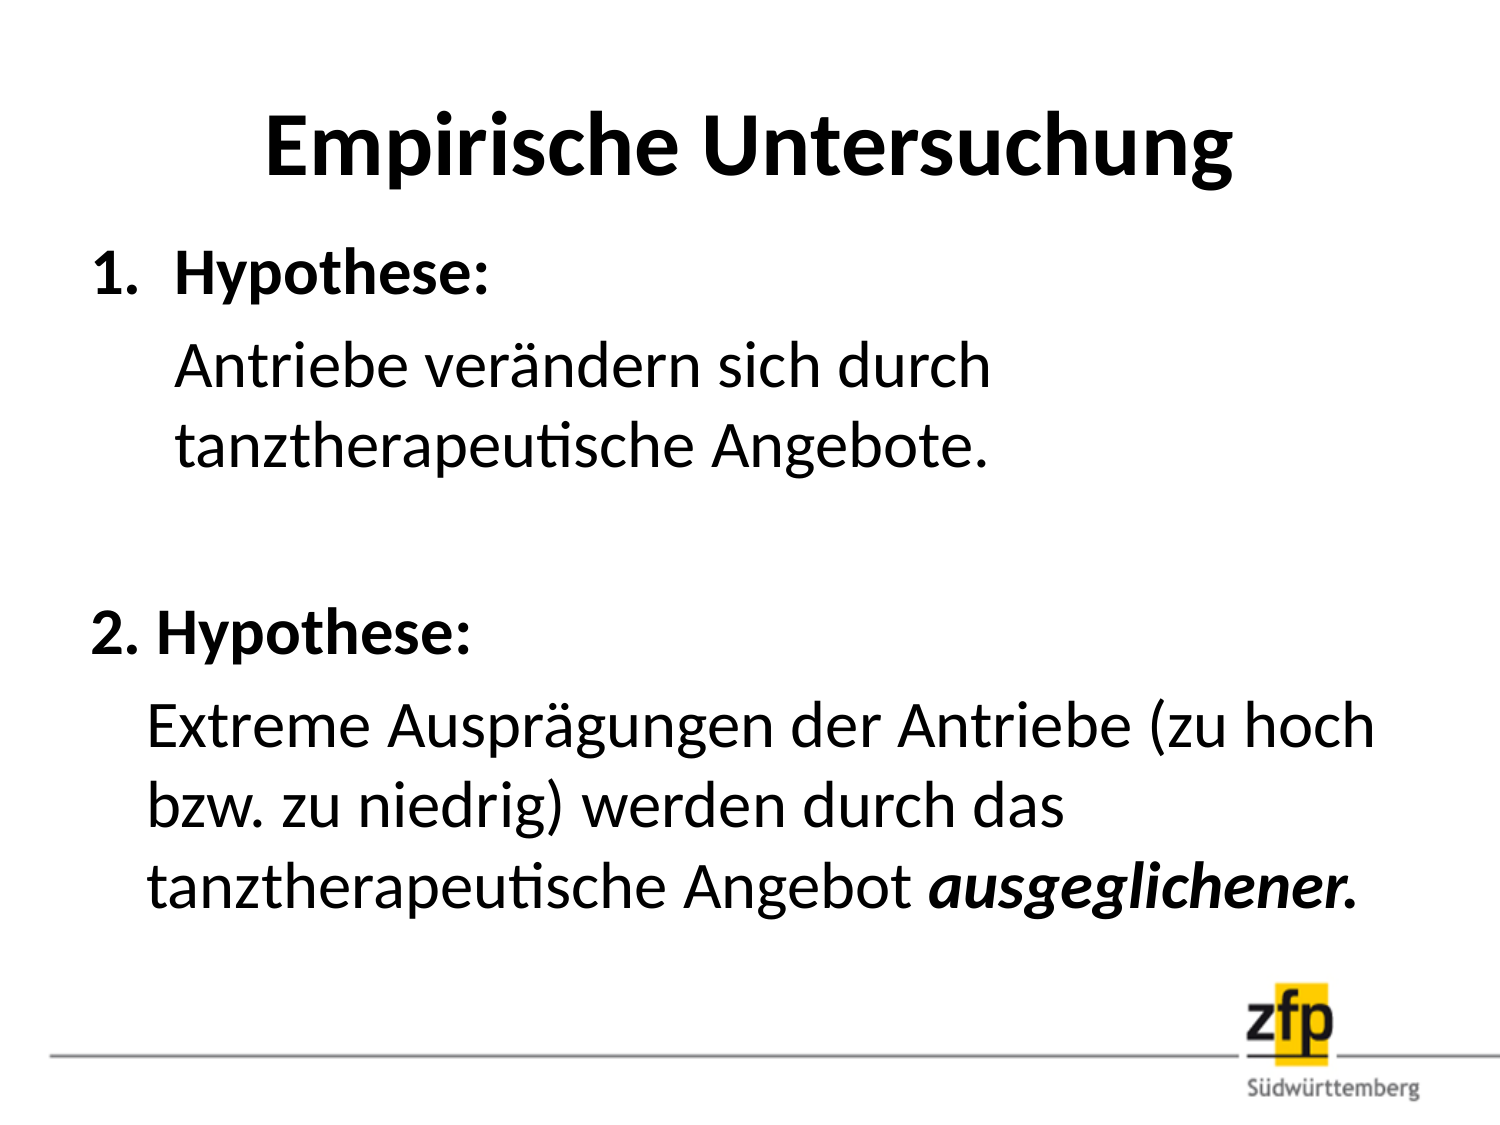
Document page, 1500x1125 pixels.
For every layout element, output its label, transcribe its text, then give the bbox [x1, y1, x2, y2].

title Empirische Untersuchung [75, 45, 1425, 219]
list Hypothese: Antriebe verändern sich durch tanztherapeutische Angebote. 2. Hypothese: Extreme Ausprägungen der Antriebe (zu hoch bzw. zu niedrig) werden durch das tanztherapeutische Angebot ausgeglichener. [75, 219, 1425, 970]
picture [0, 971, 1500, 1125]
